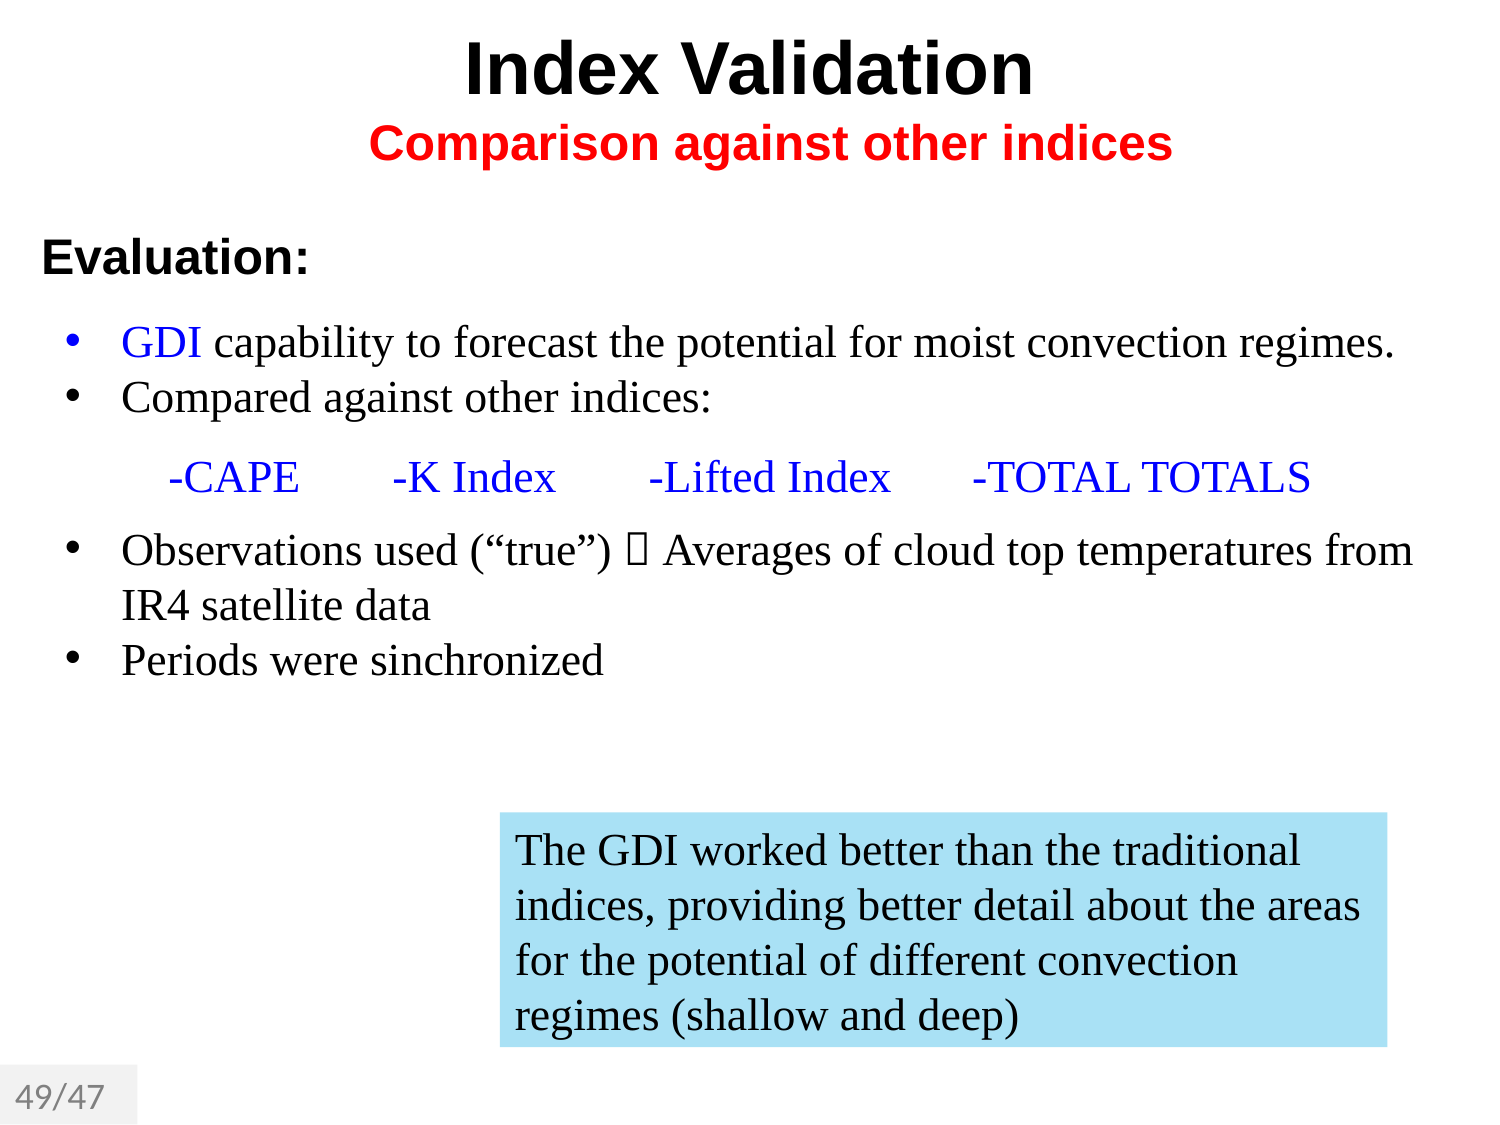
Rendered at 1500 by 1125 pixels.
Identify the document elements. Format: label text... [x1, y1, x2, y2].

text_box 49/47 [0, 1064, 138, 1125]
text_box Evaluation: [26, 217, 326, 292]
text_box GDI capability to forecast the potential for moist convection regimes. Compared against other indices: -CAPE -K Index -Lifted Index -TOTAL TOTALS Observations used (“true”)  Averages of cloud top temperatures from IR4 satellite data Periods were sinchronized [50, 304, 1438, 747]
text_box Index Validation [0, 12, 1500, 118]
text_box The GDI worked better than the traditional indices, providing better detail about the areas for the potential of different convection regimes (shallow and deep) [499, 812, 1388, 1048]
text_box Comparison against other indices [353, 118, 1190, 178]
